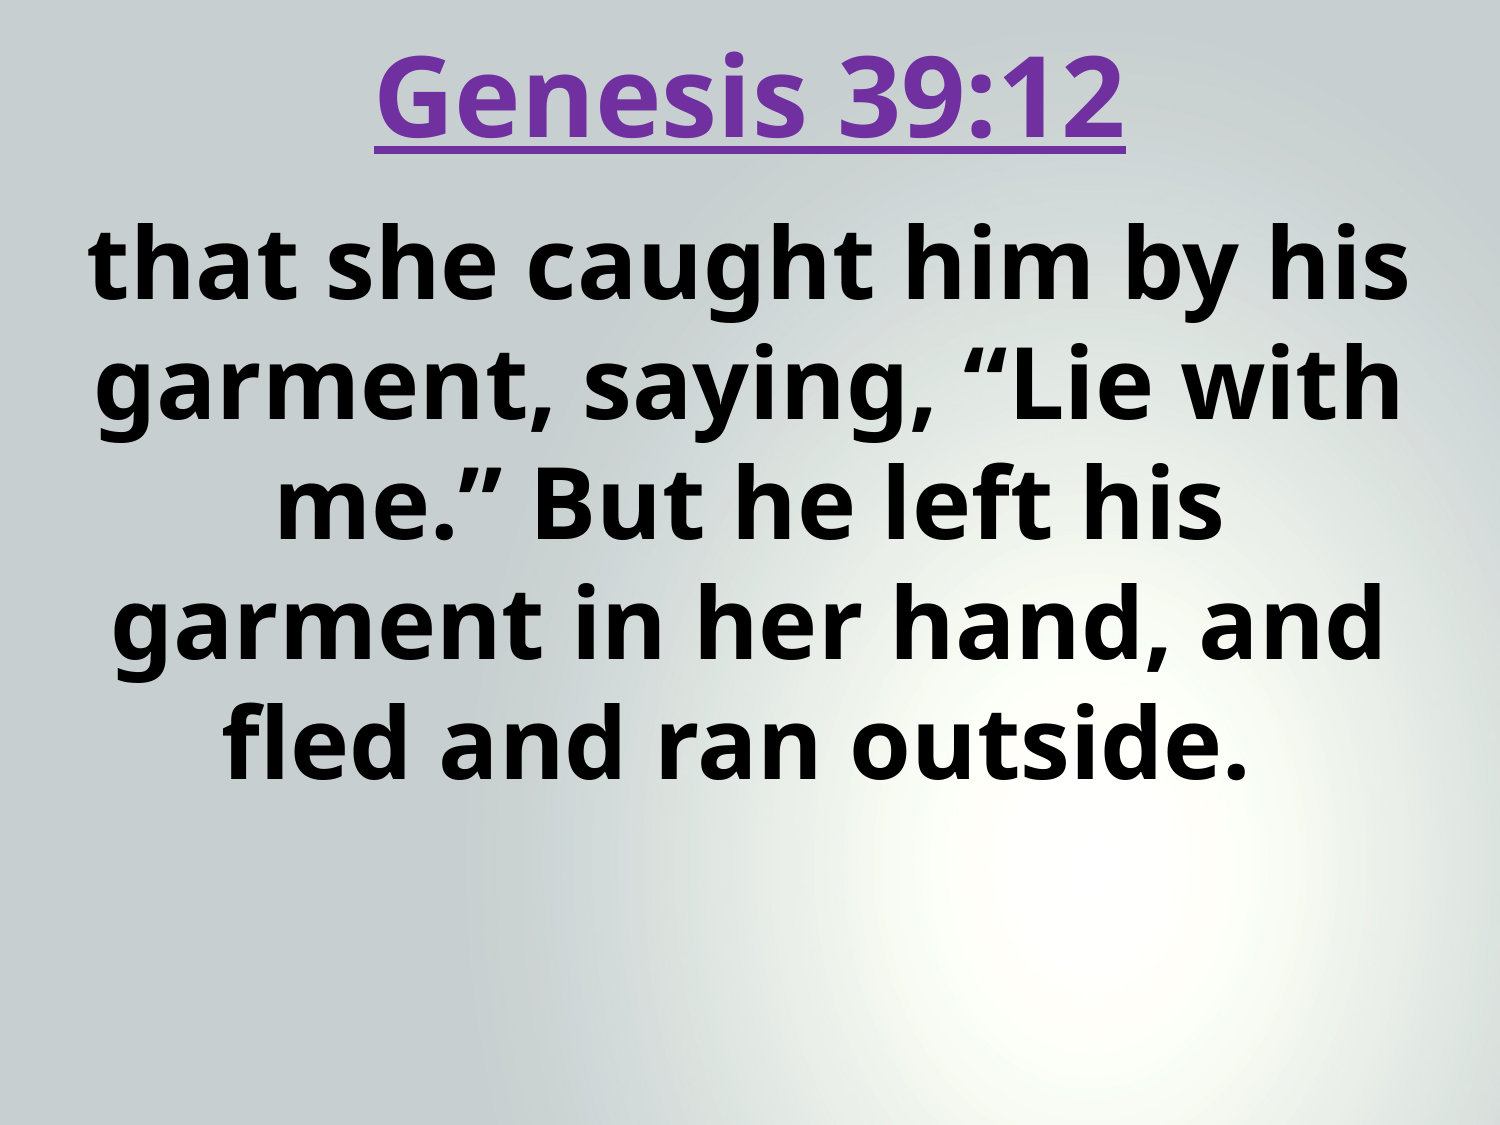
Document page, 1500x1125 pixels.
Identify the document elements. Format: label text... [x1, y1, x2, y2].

picture [0, 0, 1500, 1125]
text_box Genesis 39:12 that she caught him by his garment, saying, “Lie with me.” But he left his garment in her hand, and fled and ran outside. [33, 17, 1467, 807]
